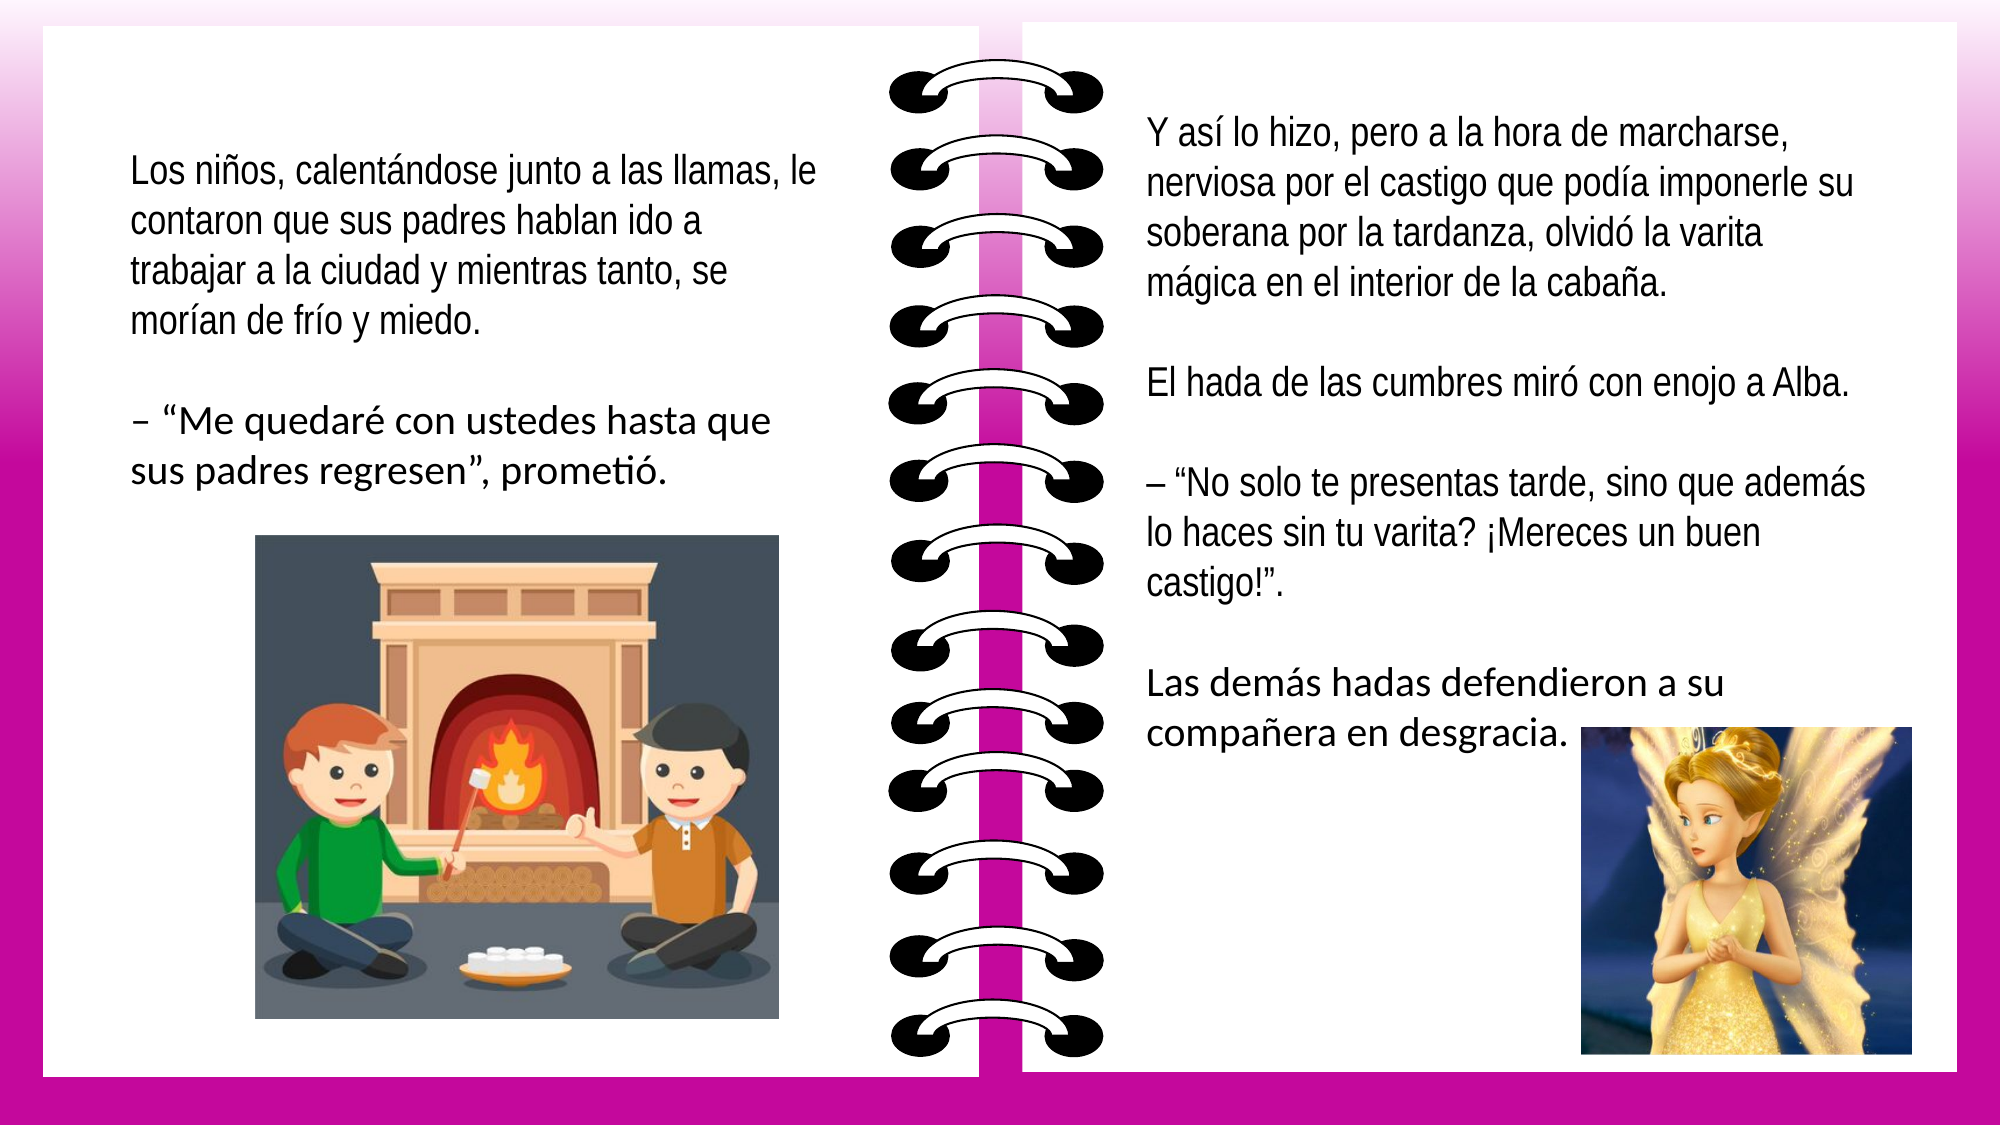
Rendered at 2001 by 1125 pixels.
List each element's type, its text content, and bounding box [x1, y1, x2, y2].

text_box Y así lo hizo, pero a la hora de marcharse, nerviosa por el castigo que podía imponerle su soberana por la tardanza, olvidó la varita mágica en el interior de la cabaña. El hada de las cumbres miró con enojo a Alba. – “No solo te presentas tarde, sino que además lo haces sin tu varita? ¡Mereces un buen castigo!”. Las demás hadas defendieron a su compañera en desgracia. [1131, 97, 1890, 808]
picture [43, 26, 979, 1077]
text_box [0, 0, 2000, 1125]
text_box [1021, 21, 1958, 1073]
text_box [889, 60, 1103, 1073]
picture [1581, 726, 1912, 1055]
